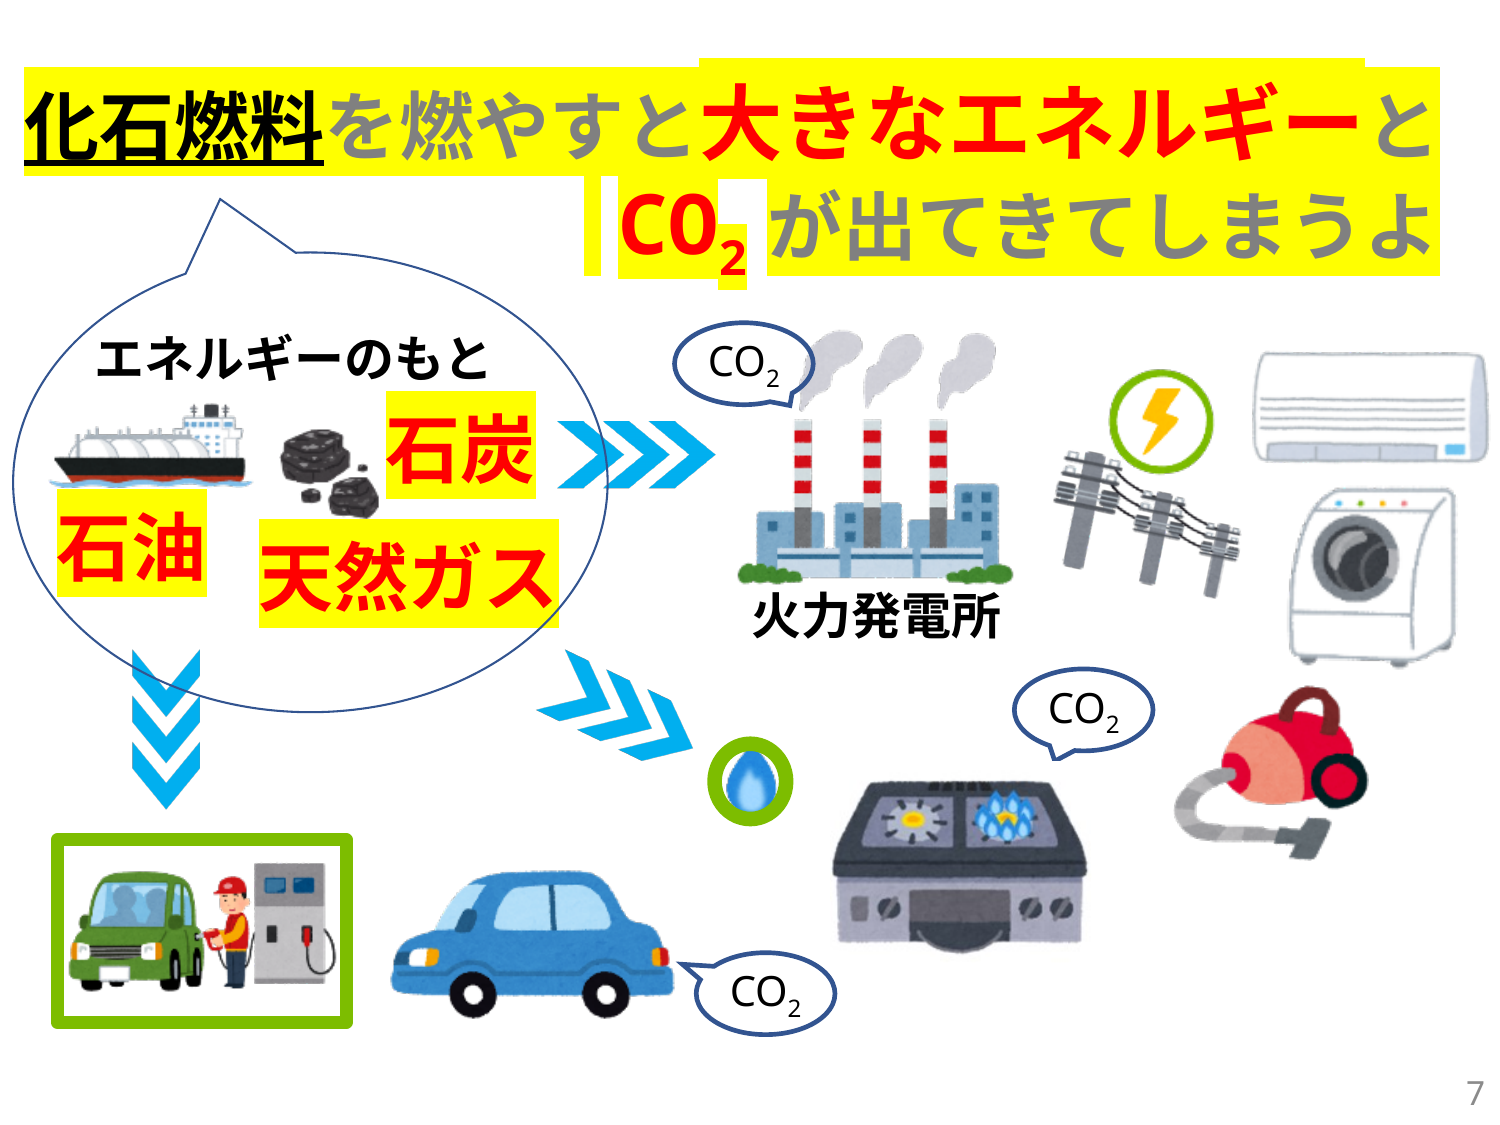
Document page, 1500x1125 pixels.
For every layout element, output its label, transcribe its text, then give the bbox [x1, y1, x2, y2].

text_box CO2 [1013, 667, 1155, 761]
slide_number 7 [1162, 1065, 1500, 1125]
picture [382, 841, 684, 1041]
text_box [12, 321, 607, 714]
picture [1173, 681, 1369, 878]
text_box エネルギーのもと [80, 319, 524, 395]
picture [829, 761, 1092, 973]
text_box 化石燃料を燃やすと大きなエネルギーと CO2が出てきてしまうよ [9, 63, 1478, 293]
picture [1033, 345, 1500, 609]
picture [714, 743, 787, 820]
picture [153, 672, 180, 689]
picture [544, 398, 727, 511]
picture [47, 355, 255, 513]
picture [732, 321, 1029, 597]
text_box [99, 197, 522, 319]
text_box 天然ガス [542, 557, 594, 629]
picture [63, 845, 341, 1017]
text_box CO2 [673, 322, 732, 406]
picture [1275, 478, 1471, 675]
picture [73, 655, 259, 821]
text_box CO2 [684, 951, 837, 1036]
text_box 火力発電所 [736, 597, 1021, 652]
picture [515, 629, 727, 803]
text_box 石油 [41, 584, 51, 598]
picture [277, 422, 382, 527]
